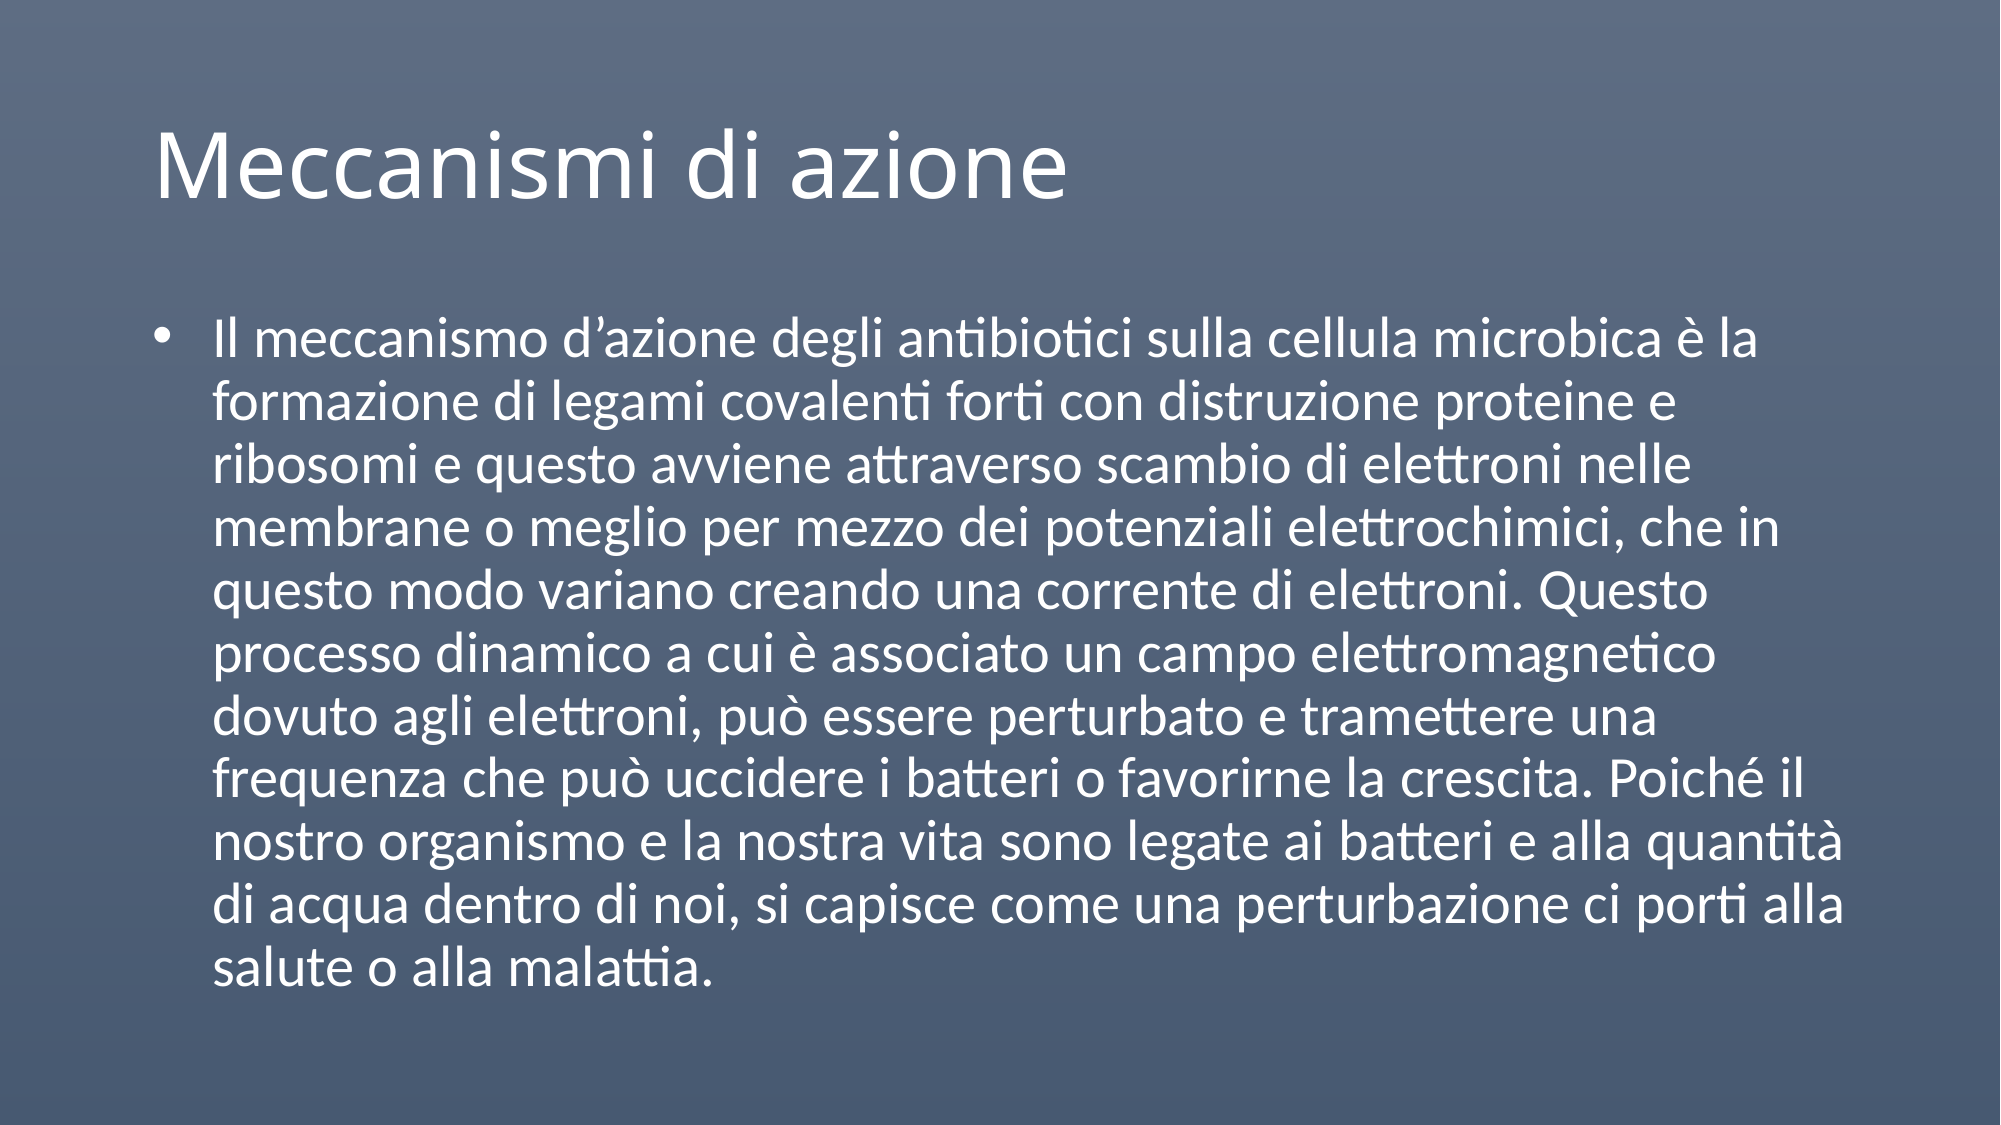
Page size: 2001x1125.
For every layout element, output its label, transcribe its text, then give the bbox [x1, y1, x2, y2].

list Il meccanismo d’azione degli antibiotici sulla cellula microbica è la formazione di legami covalenti forti con distruzione proteine e ribosomi e questo avviene attraverso scambio di elettroni nelle membrane o meglio per mezzo dei potenziali elettrochimici, che in questo modo variano creando una corrente di elettroni. Questo processo dinamico a cui è associato un campo elettromagnetico dovuto agli elettroni, può essere perturbato e tramettere una frequenza che può uccidere i batteri o favorirne la crescita. Poiché il nostro organismo e la nostra vita sono legate ai batteri e alla quantità di acqua dentro di noi, si capisce come una perturbazione ci porti alla salute o alla malattia. [137, 299, 1863, 1014]
title Meccanismi di azione [137, 59, 1863, 278]
